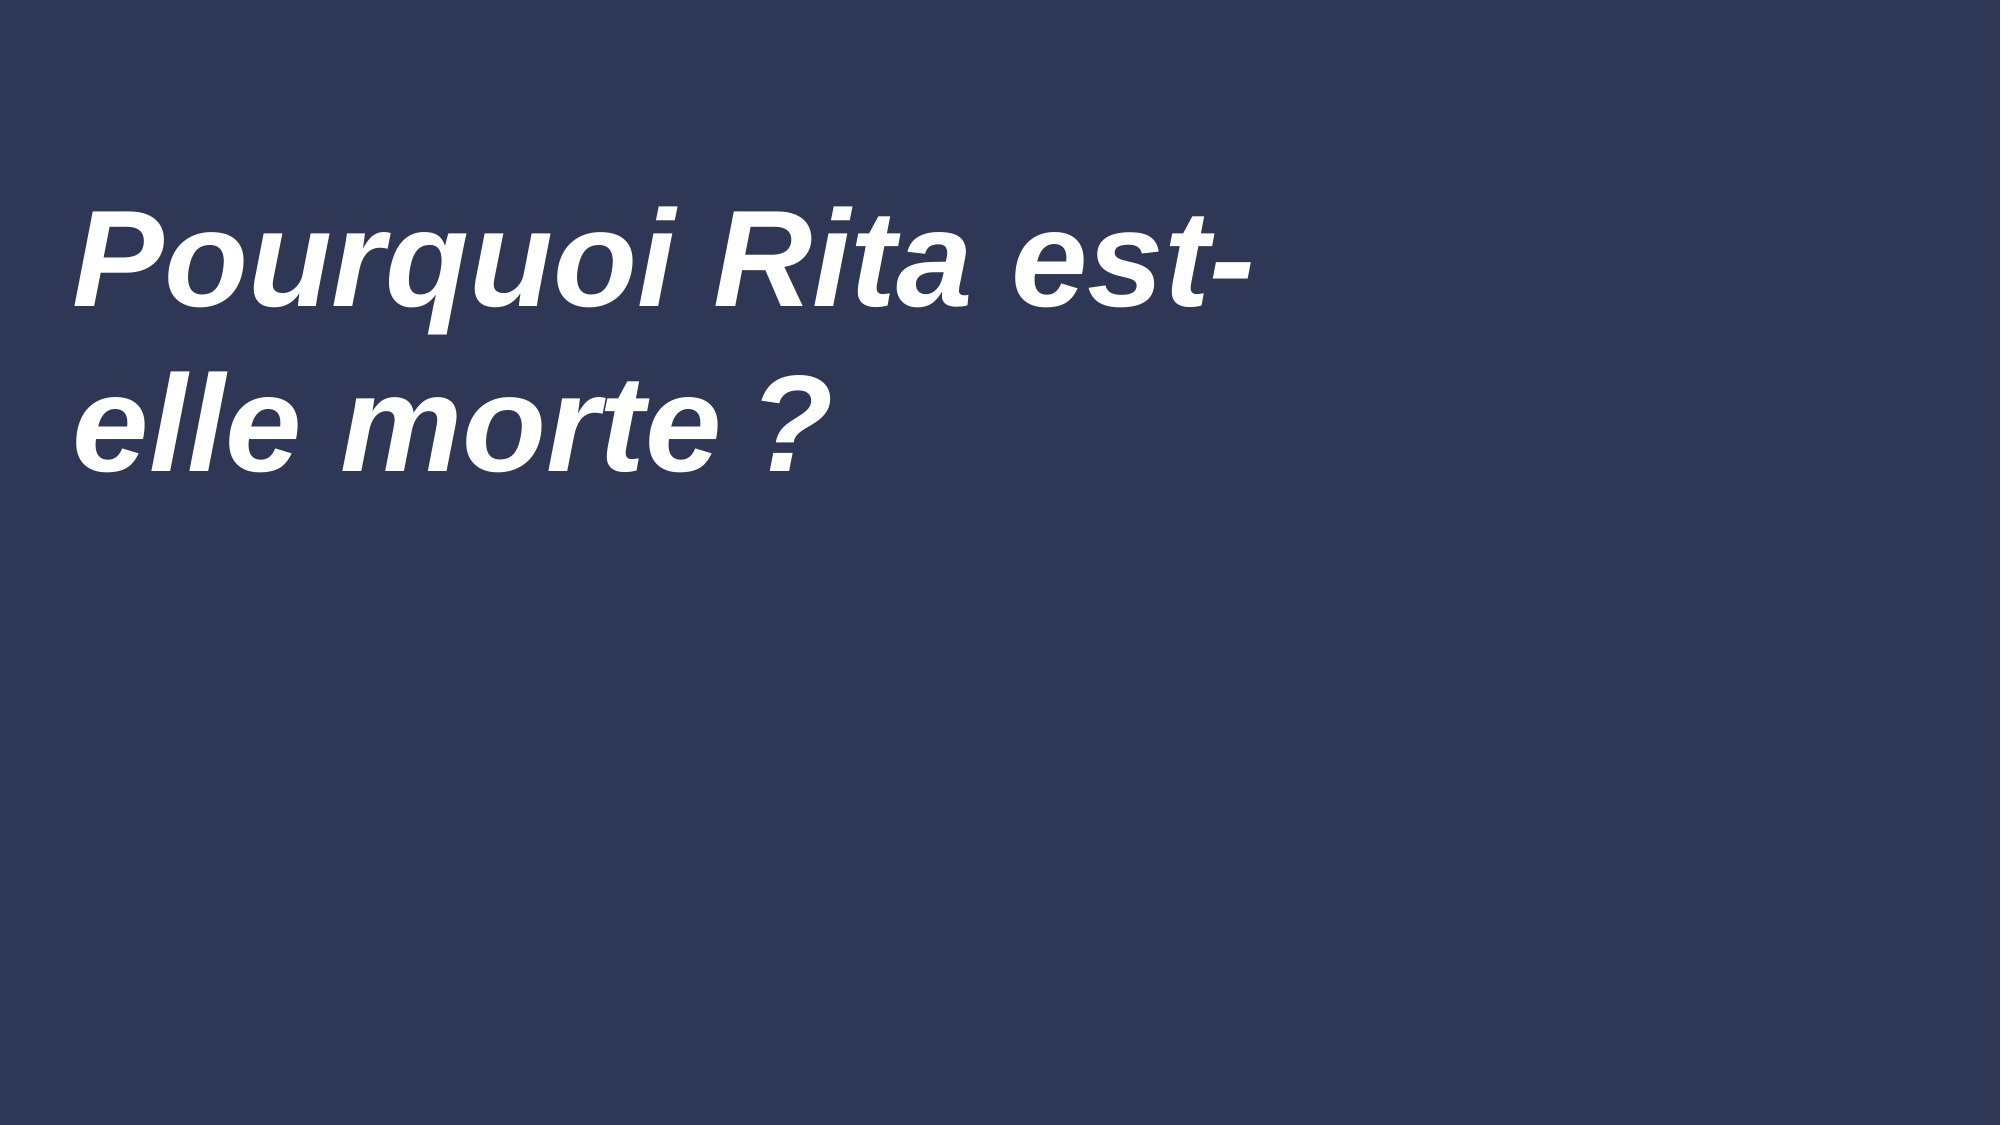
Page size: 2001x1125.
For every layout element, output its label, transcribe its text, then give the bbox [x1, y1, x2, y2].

title Pourquoi Rita est-elle morte ? [57, 154, 1439, 522]
